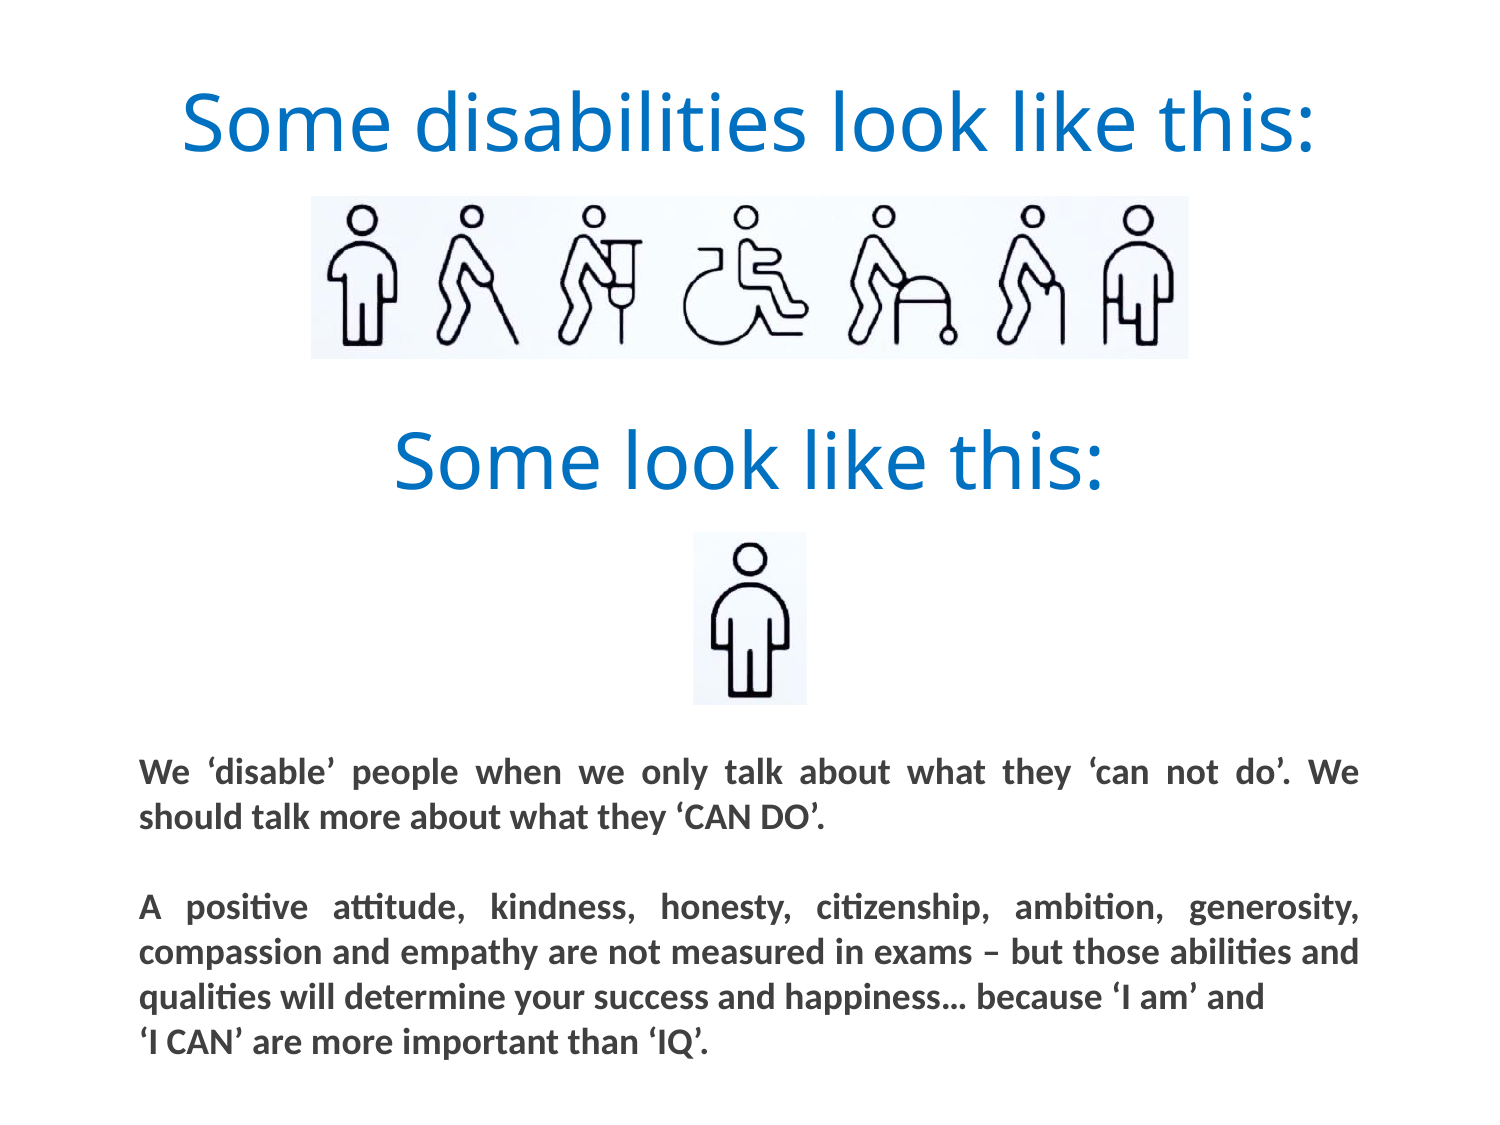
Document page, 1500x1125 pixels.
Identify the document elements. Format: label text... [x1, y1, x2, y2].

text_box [152, 57, 1348, 359]
text_box We ‘disable’ people when we only talk about what they ‘can not do’. We should talk more about what they ‘CAN DO’. A positive attitude, kindness, honesty, citizenship, ambition, generosity, compassion and empathy are not measured in exams – but those abilities and qualities will determine your success and happiness… because ‘I am’ and ‘I CAN’ are more important than ‘IQ’. [123, 739, 1376, 1070]
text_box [376, 397, 1124, 705]
